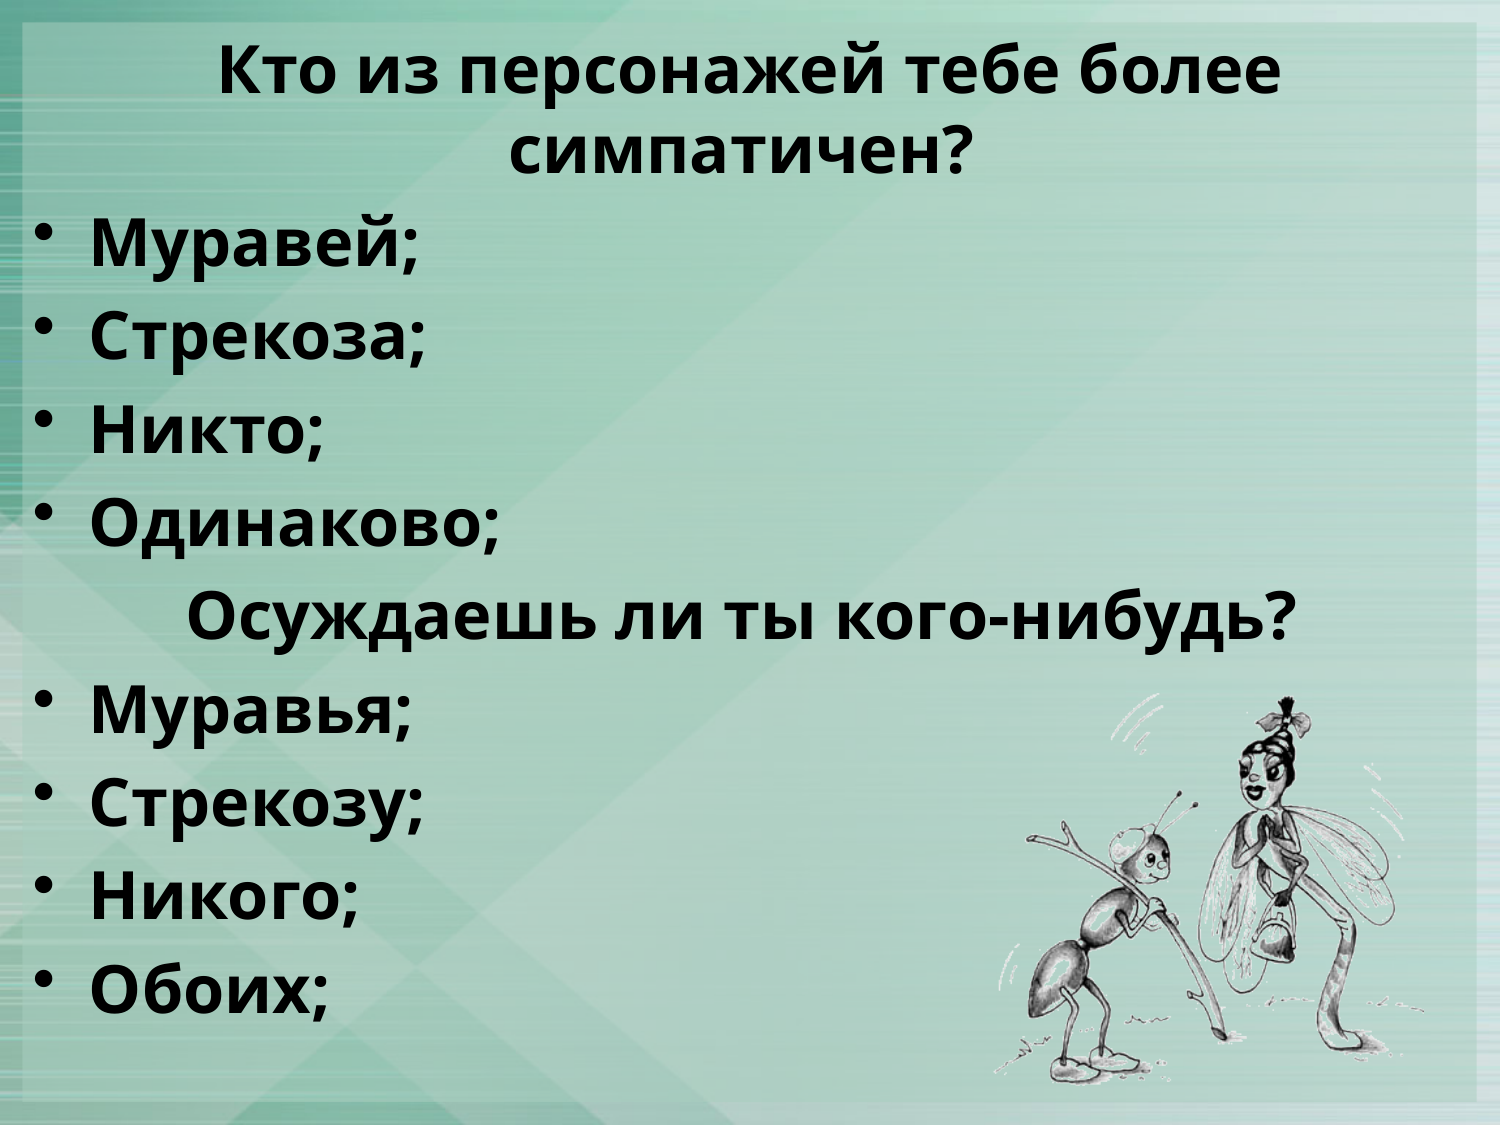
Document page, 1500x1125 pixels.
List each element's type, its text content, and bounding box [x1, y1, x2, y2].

list Кто из персонажей тебе более симпатичен? Муравей; Стрекоза; Никто; Одинаково; Осуждаешь ли ты кого-нибудь? Муравья; Стрекозу; Никого; Обоих; [17, 19, 1483, 1106]
picture [0, 0, 1500, 1125]
